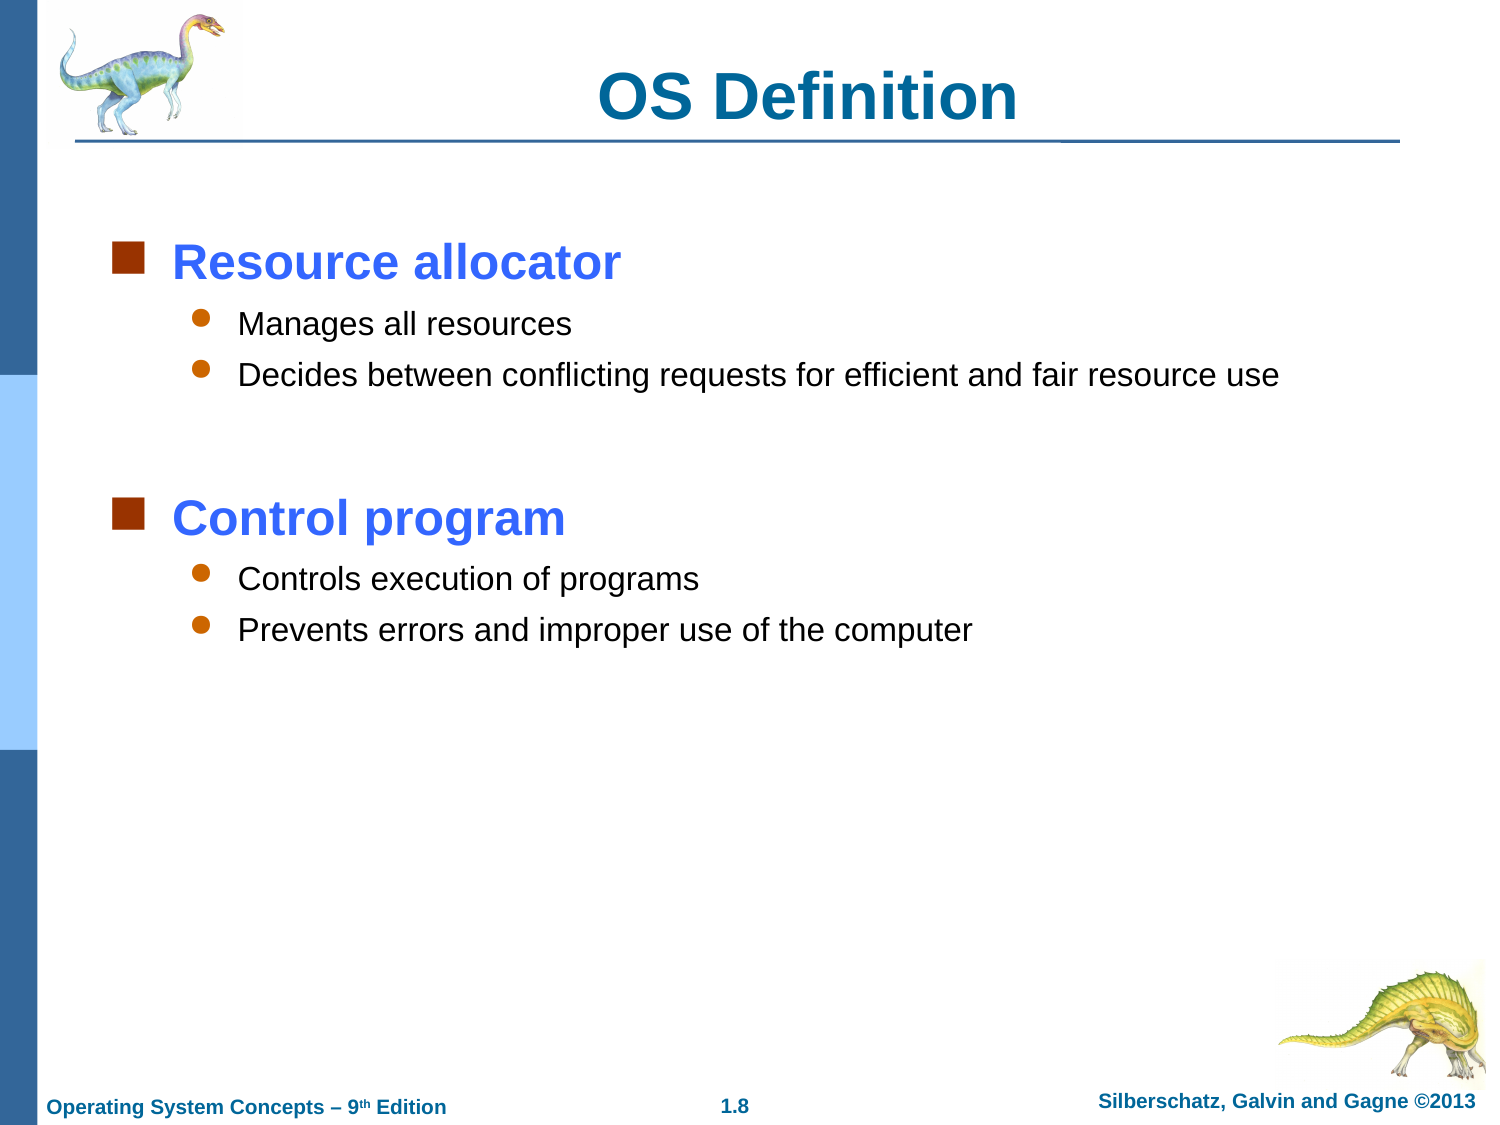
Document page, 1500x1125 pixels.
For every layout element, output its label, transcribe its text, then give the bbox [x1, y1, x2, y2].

picture [1275, 959, 1486, 1090]
picture [46, 0, 243, 149]
list Resource allocator Manages all resources Decides between conflicting requests for efficient and fair resource use Control program Controls execution of programs Prevents errors and improper use of the computer [100, 160, 1436, 918]
title OS Definition [192, 45, 1425, 141]
